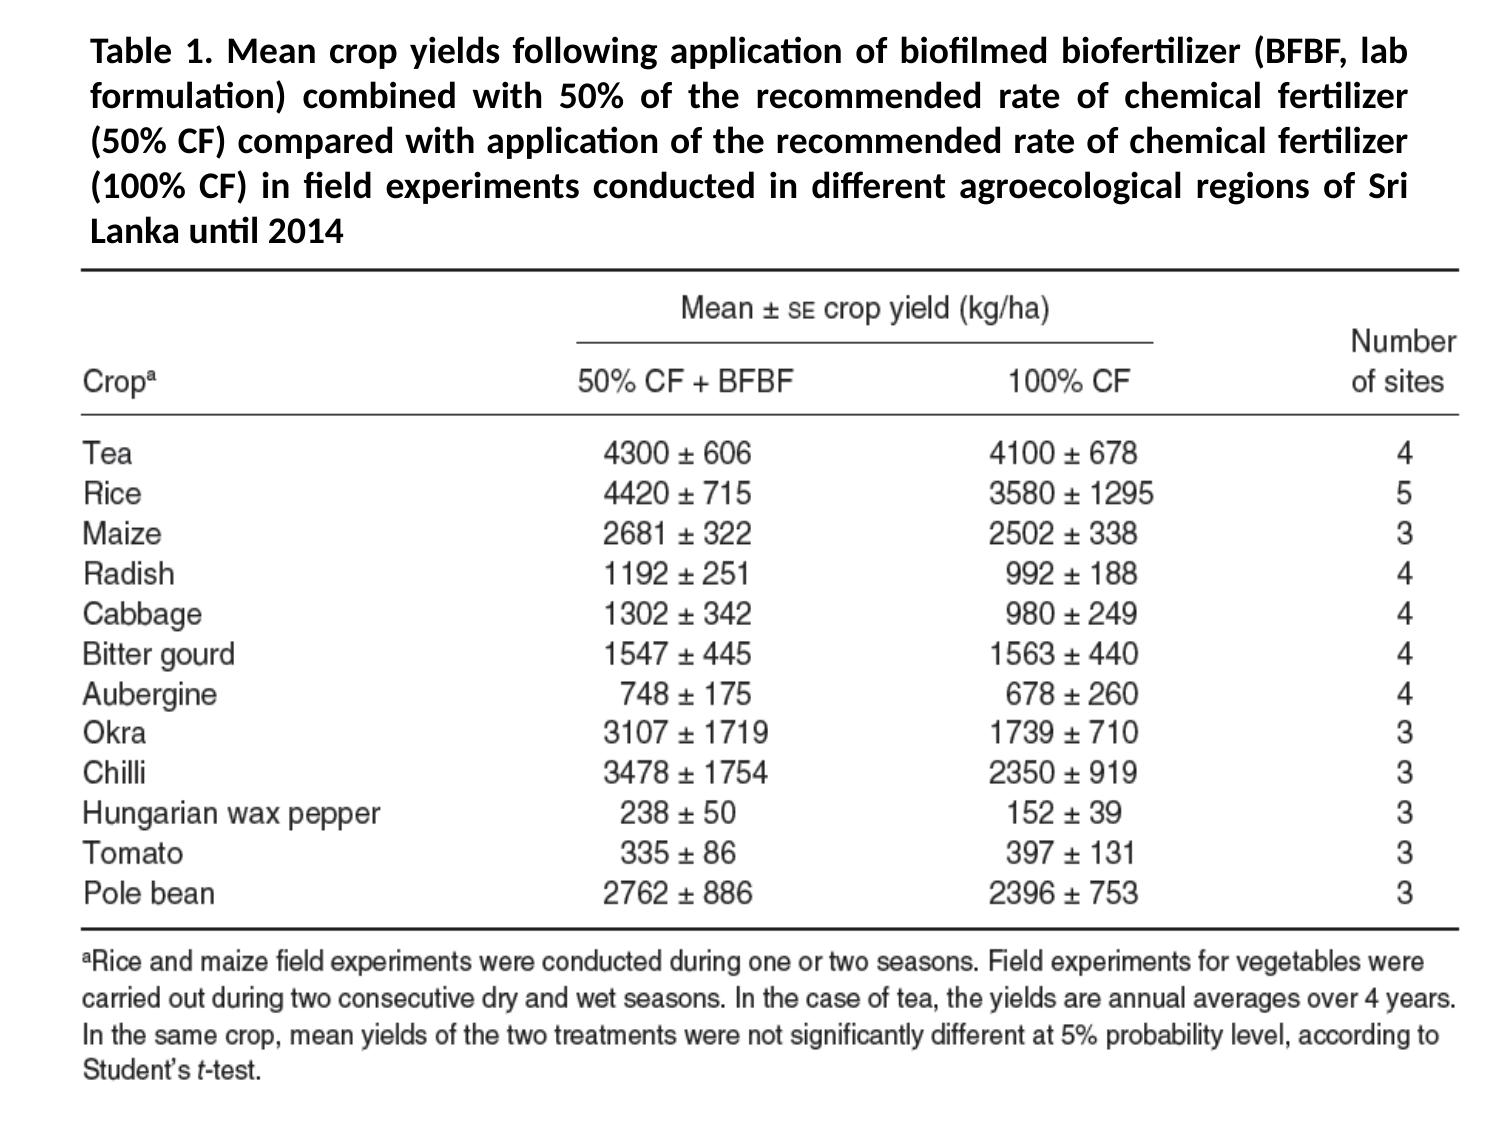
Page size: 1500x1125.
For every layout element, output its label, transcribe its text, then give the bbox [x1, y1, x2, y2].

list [74, 262, 1463, 1088]
title Table 1. Mean crop yields following application of biofilmed biofertilizer (BFBF, lab formulation) combined with 50% of the recommended rate of chemical fertilizer (50% CF) compared with application of the recommended rate of chemical fertilizer (100% CF) in field experiments conducted in different agroecological regions of Sri Lanka until 2014 [75, 45, 1425, 233]
